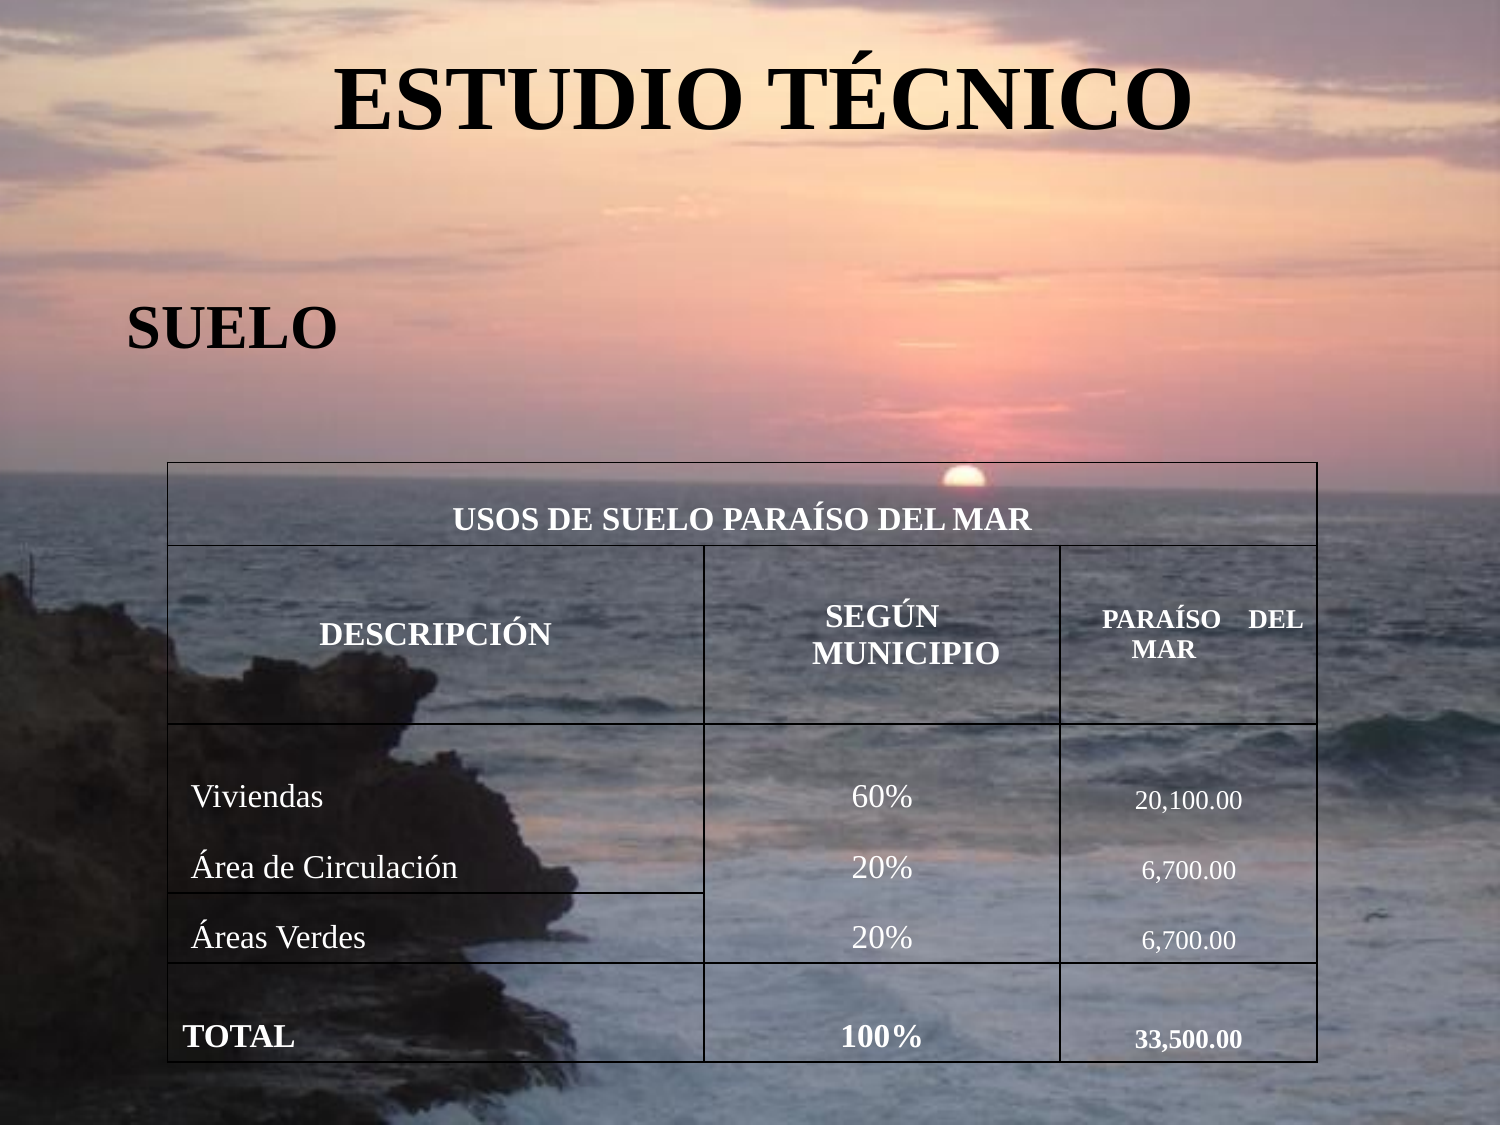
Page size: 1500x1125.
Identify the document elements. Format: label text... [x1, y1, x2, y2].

table_cell Áreas Verdes [168, 894, 703, 962]
picture [0, 0, 1500, 1125]
text_box SUELO [112, 278, 550, 369]
table_cell SEGÚN MUNICIPIO [705, 546, 1059, 723]
table_cell 6,700.00 [1061, 893, 1316, 962]
table_cell 33,500.00 [1061, 964, 1316, 1061]
table_cell TOTAL [168, 964, 703, 1061]
table_cell 20% [705, 893, 1059, 962]
text_box ESTUDIO TÉCNICO [29, 30, 1500, 156]
table_cell 100% [705, 964, 1059, 1061]
table_cell DESCRIPCIÓN [168, 546, 703, 723]
table_header USOS DE SUELO PARAÍSO DEL MAR [168, 463, 1316, 545]
table_cell Área de Circulación [168, 823, 703, 892]
table_cell 20,100.00 [1061, 725, 1316, 823]
table_cell PARAÍSO DEL MAR [1061, 546, 1316, 723]
table_cell 60% [705, 725, 1059, 823]
table_cell 6,700.00 [1061, 823, 1316, 893]
table_cell Viviendas [168, 725, 703, 823]
table_cell 20% [705, 823, 1059, 893]
